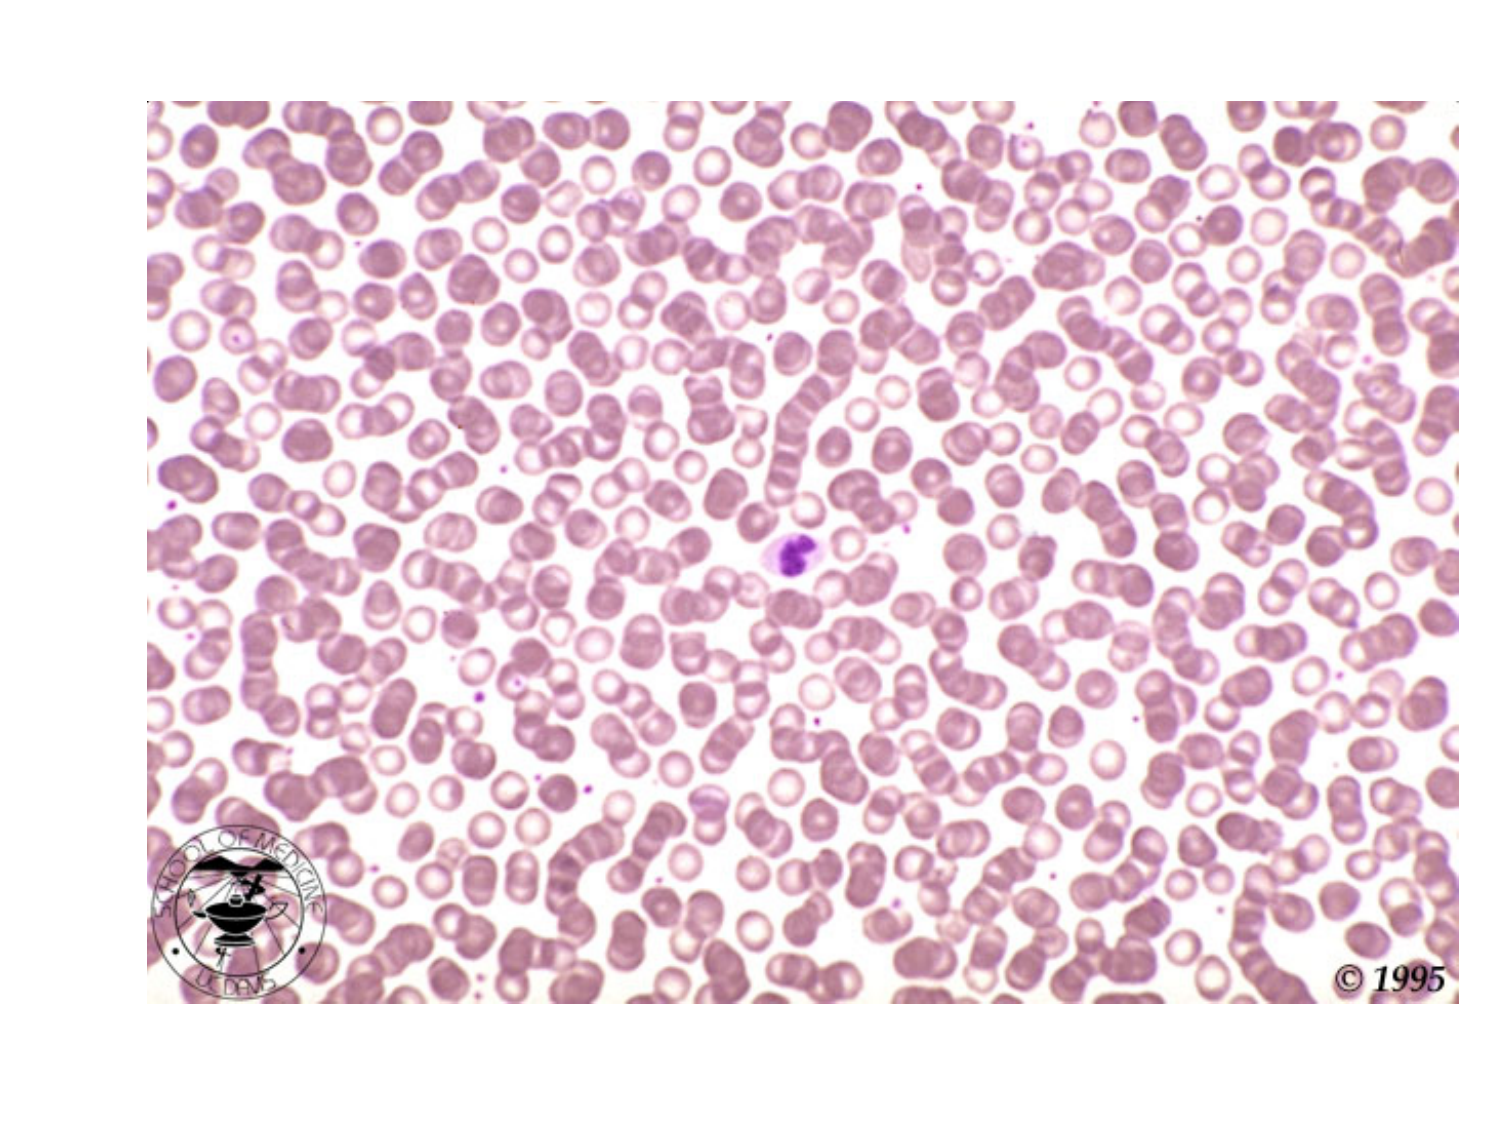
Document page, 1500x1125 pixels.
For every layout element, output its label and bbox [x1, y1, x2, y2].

picture [147, 101, 1460, 1004]
